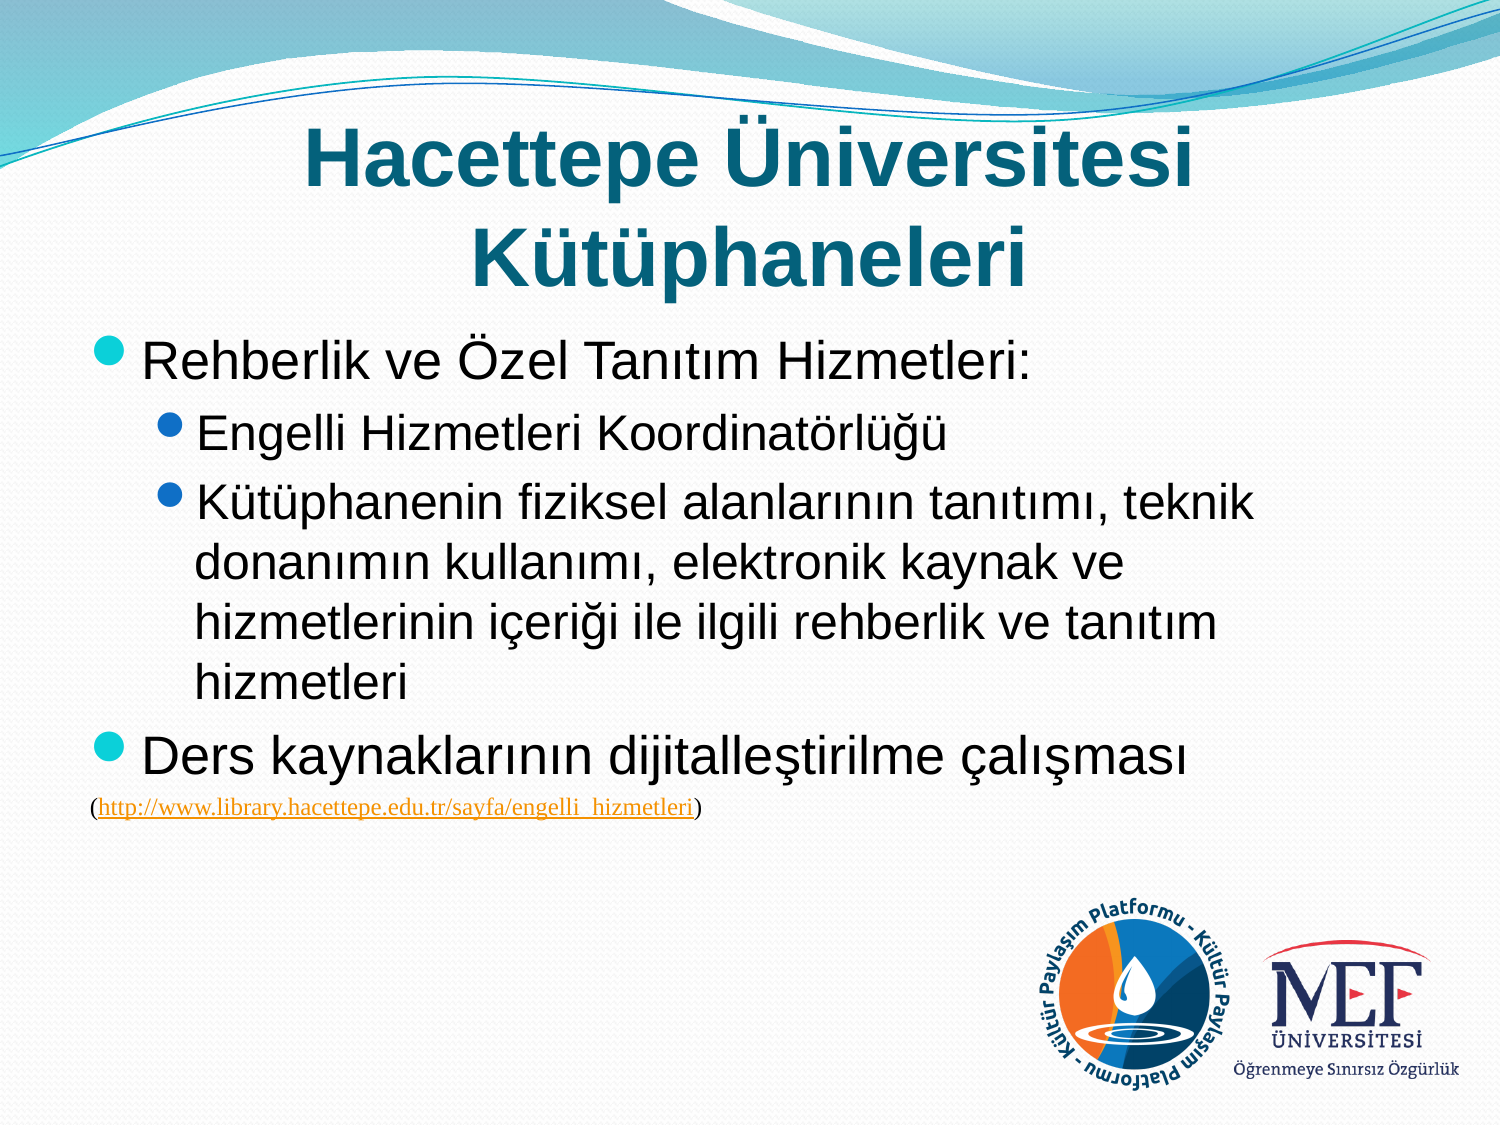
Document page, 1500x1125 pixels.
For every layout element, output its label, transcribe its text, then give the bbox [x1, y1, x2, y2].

list Rehberlik ve Özel Tanıtım Hizmetleri: Engelli Hizmetleri Koordinatörlüğü Kütüphanenin fiziksel alanlarının tanıtımı, teknik donanımın kullanımı, elektronik kaynak ve hizmetlerinin içeriği ile ilgili rehberlik ve tanıtım hizmetleri Ders kaynaklarının dijitalleştirilme çalışması (http://www.library.hacettepe.edu.tr/sayfa/engelli_hizmetleri) [75, 317, 1425, 1038]
picture [1021, 881, 1459, 1107]
title Hacettepe Üniversitesi Kütüphaneleri [75, 115, 1425, 303]
